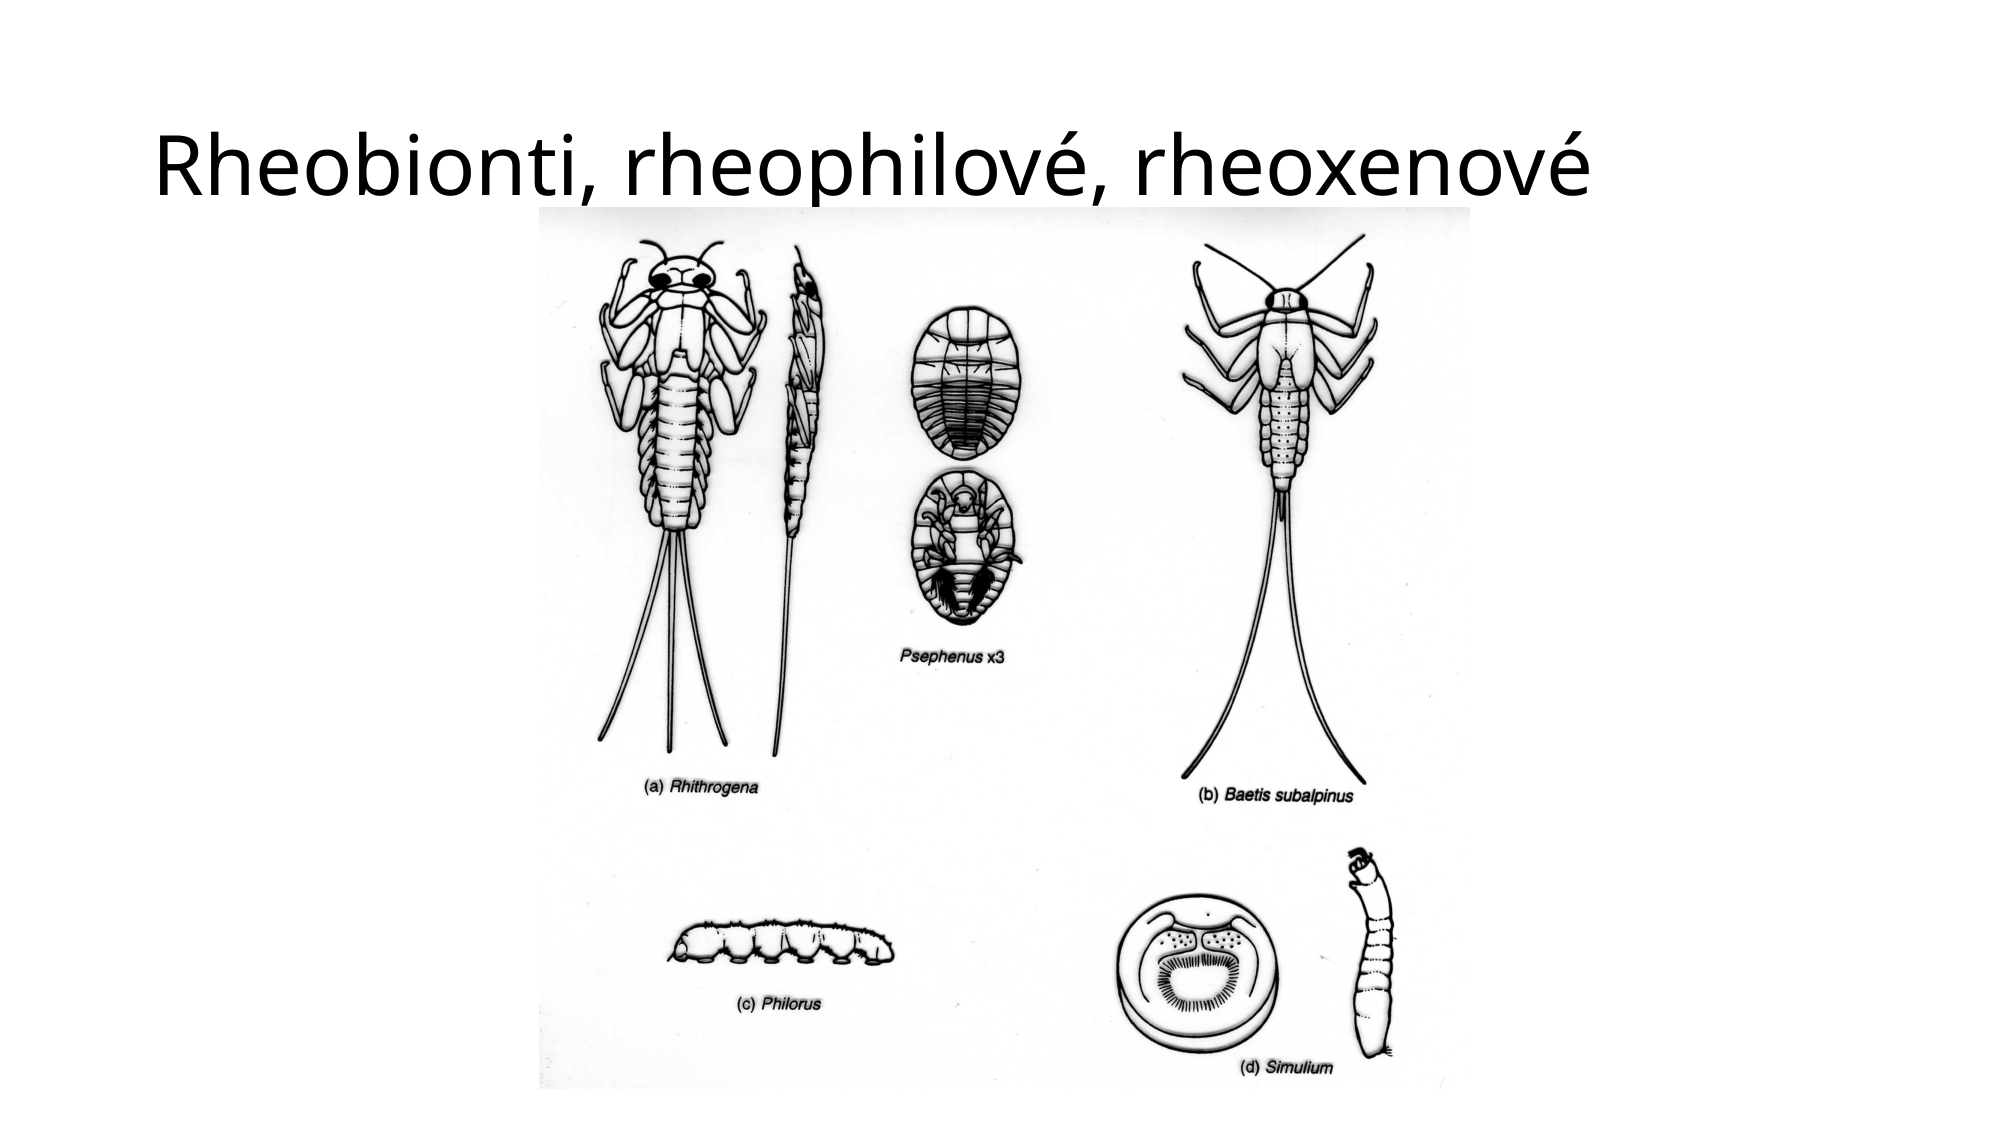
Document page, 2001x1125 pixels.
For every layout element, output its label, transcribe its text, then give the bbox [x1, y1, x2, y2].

title Rheobionti, rheophilové, rheoxenové [137, 59, 1863, 278]
picture [539, 207, 1470, 1089]
